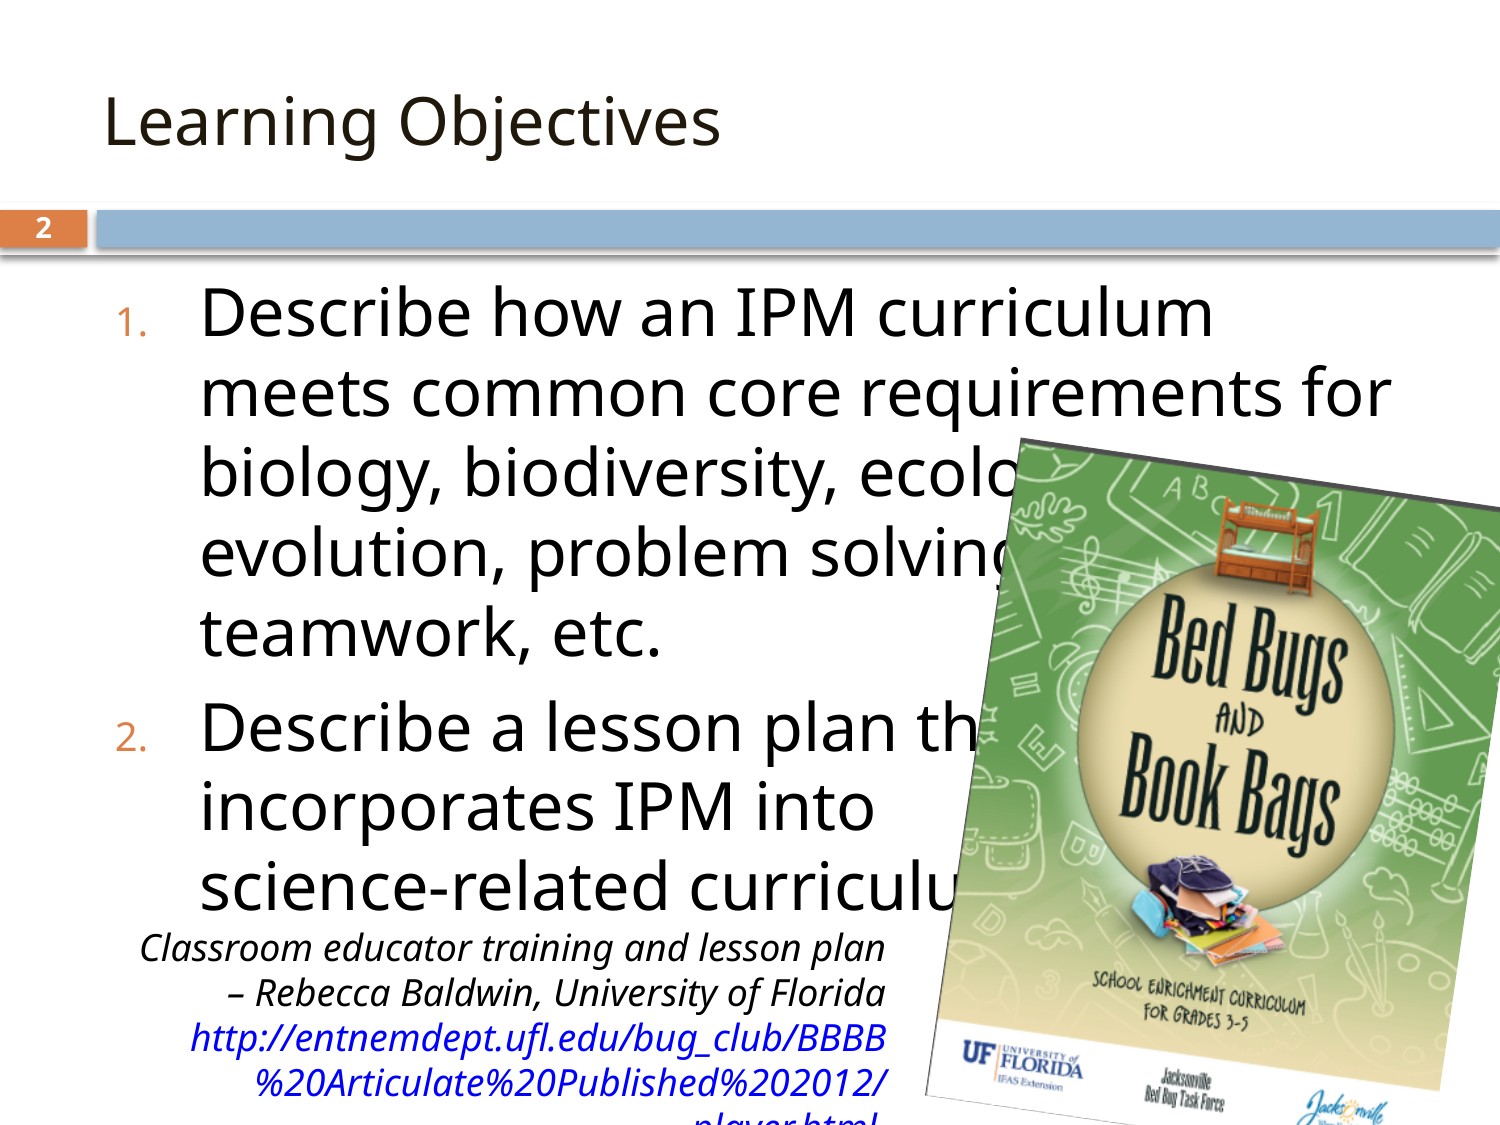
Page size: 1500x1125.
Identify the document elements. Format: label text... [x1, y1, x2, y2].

picture [925, 437, 1500, 1125]
text_box Classroom educator training and lesson plan – Rebecca Baldwin, University of Florida http://entnemdept.ufl.edu/bug_club/BBBB%20Articulate%20Published%202012/player.html [99, 916, 902, 1125]
title Learning Objectives [87, 37, 1425, 200]
list Describe how an IPM curriculum meets common core requirements for biology, biodiversity, ecology, evolution, problem solving, teamwork, etc. Describe a lesson plan that incorporates IPM into science-related curriculum [99, 262, 1425, 1038]
slide_number 2 [0, 208, 88, 249]
